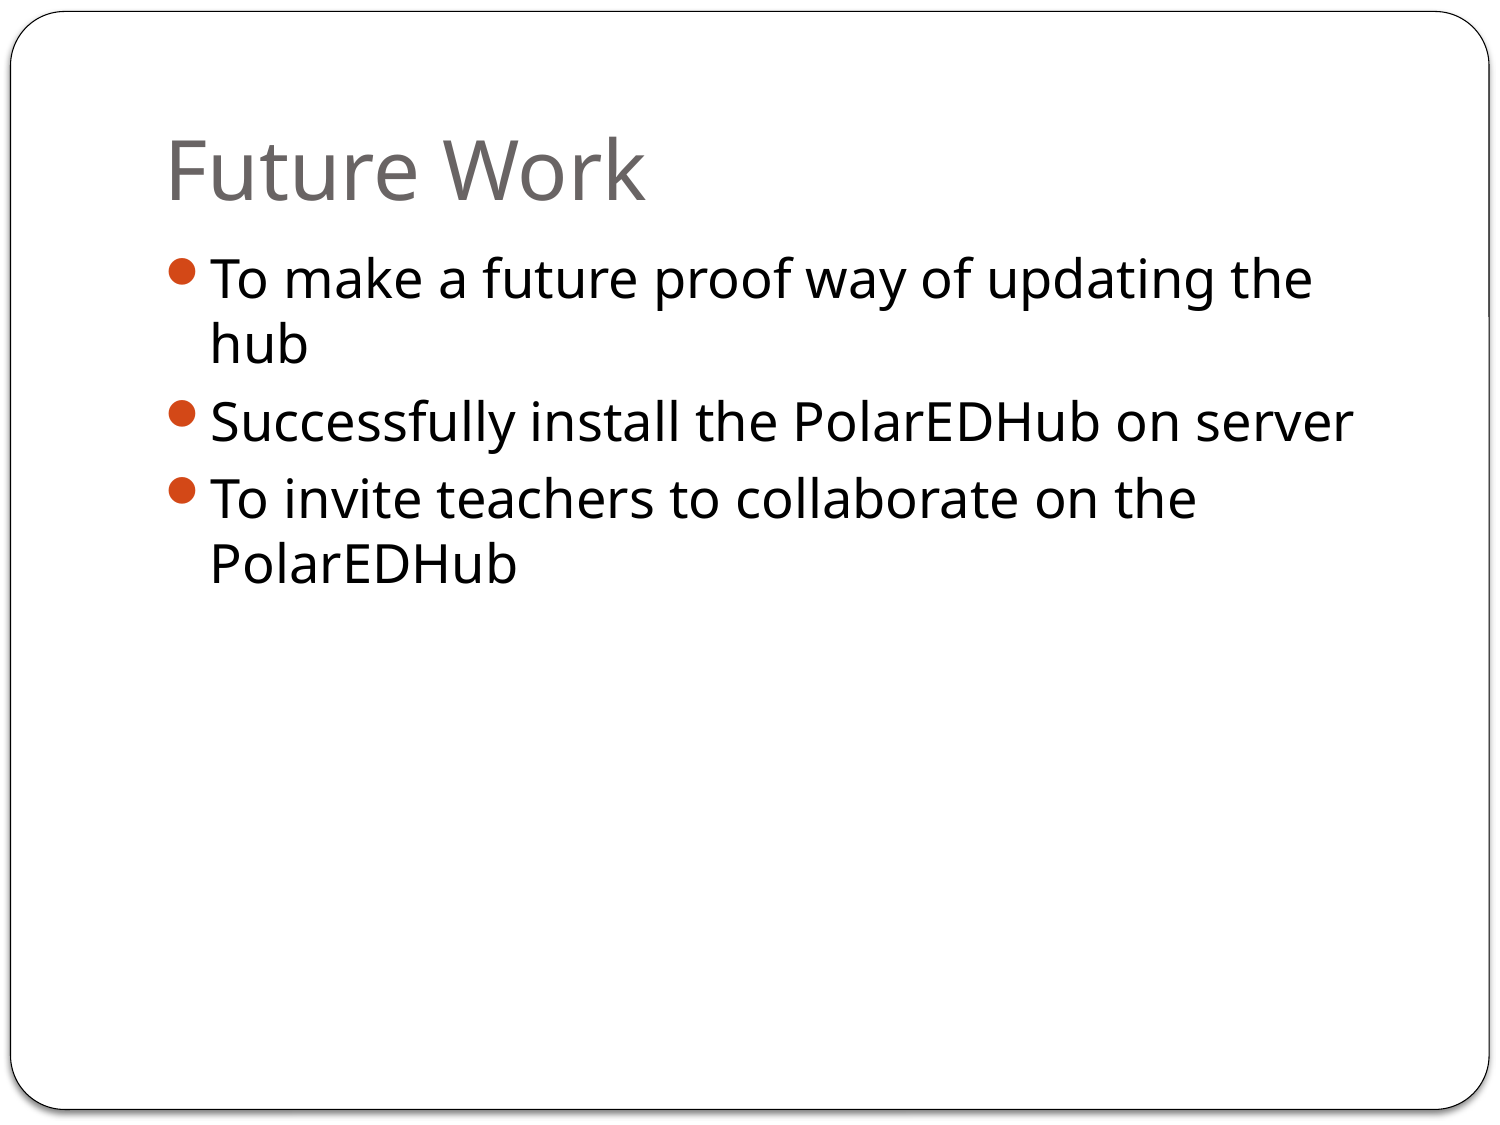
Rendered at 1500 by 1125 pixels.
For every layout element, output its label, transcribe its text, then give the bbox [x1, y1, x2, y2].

title Future Work [150, 45, 1425, 233]
list To make a future proof way of updating the hub Successfully install the PolarEDHub on server To invite teachers to collaborate on the PolarEDHub [150, 237, 1425, 988]
